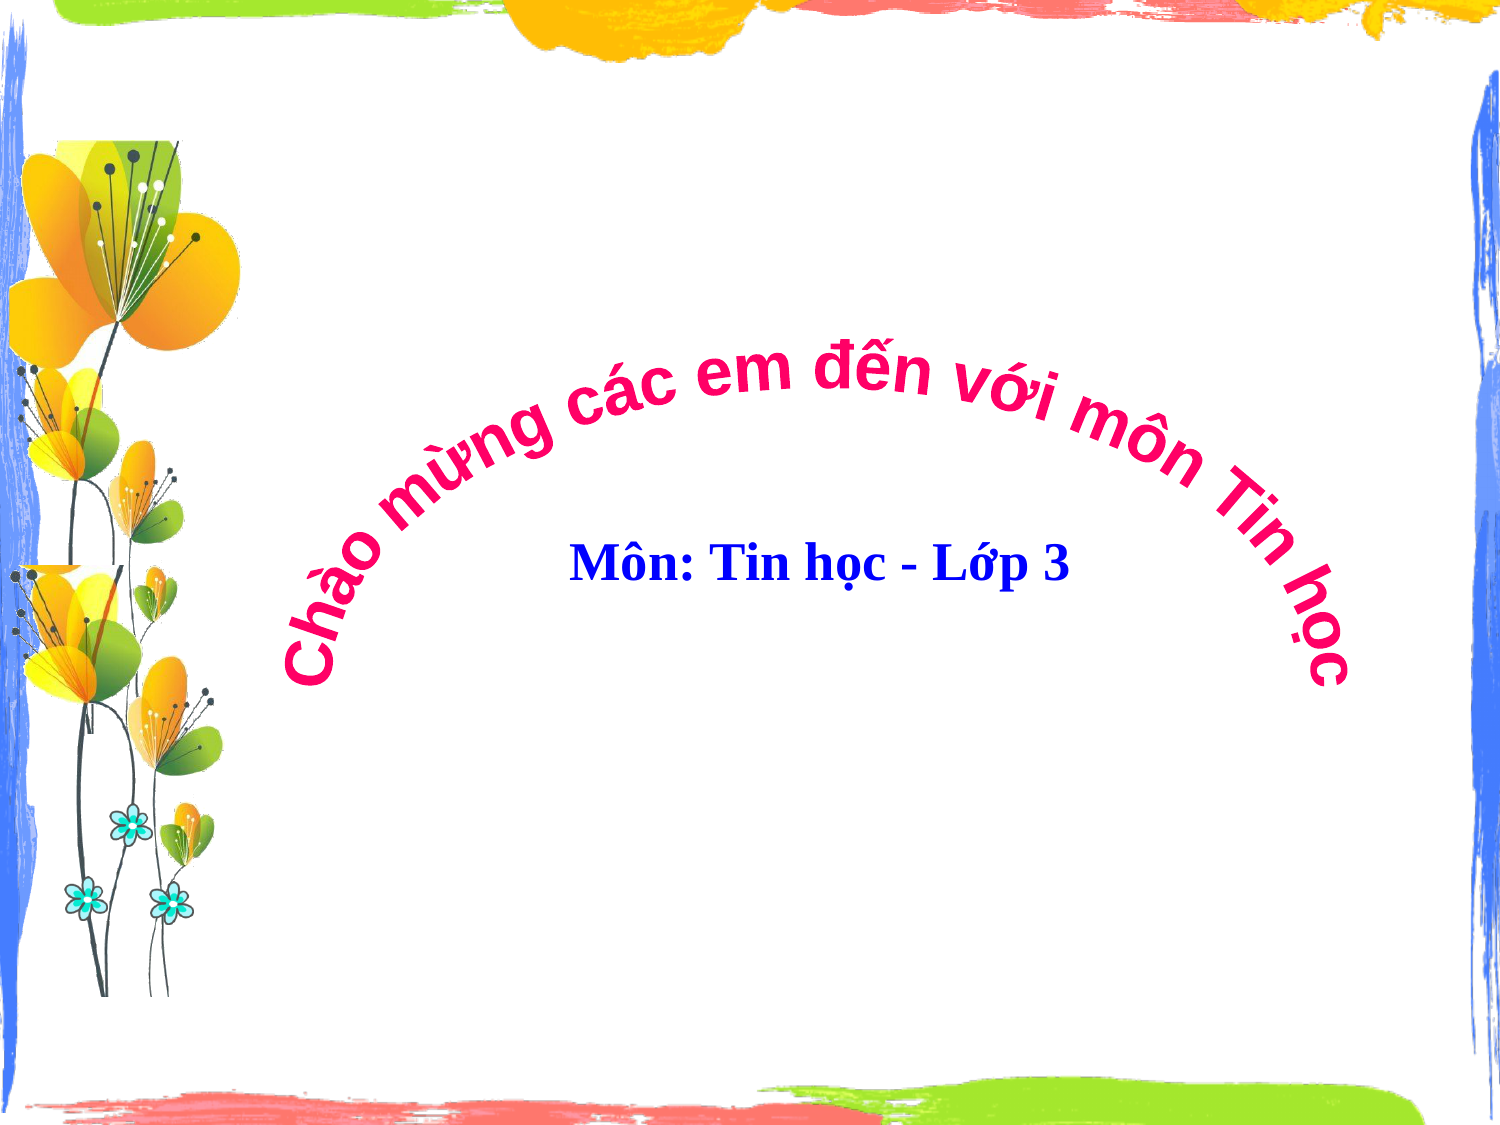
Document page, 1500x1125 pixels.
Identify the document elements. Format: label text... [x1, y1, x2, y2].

picture [45, 0, 1500, 63]
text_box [0, 140, 248, 1003]
picture [757, 1076, 1436, 1125]
picture [0, 1003, 21, 1113]
text_box Môn: Tin học - Lớp 3 [529, 518, 1112, 599]
picture [149, 881, 194, 925]
picture [1471, 70, 1499, 111]
picture [1471, 112, 1500, 509]
picture [63, 876, 108, 921]
picture [0, 5, 43, 140]
picture [25, 1089, 910, 1125]
picture [109, 803, 153, 847]
picture [1471, 510, 1500, 1120]
